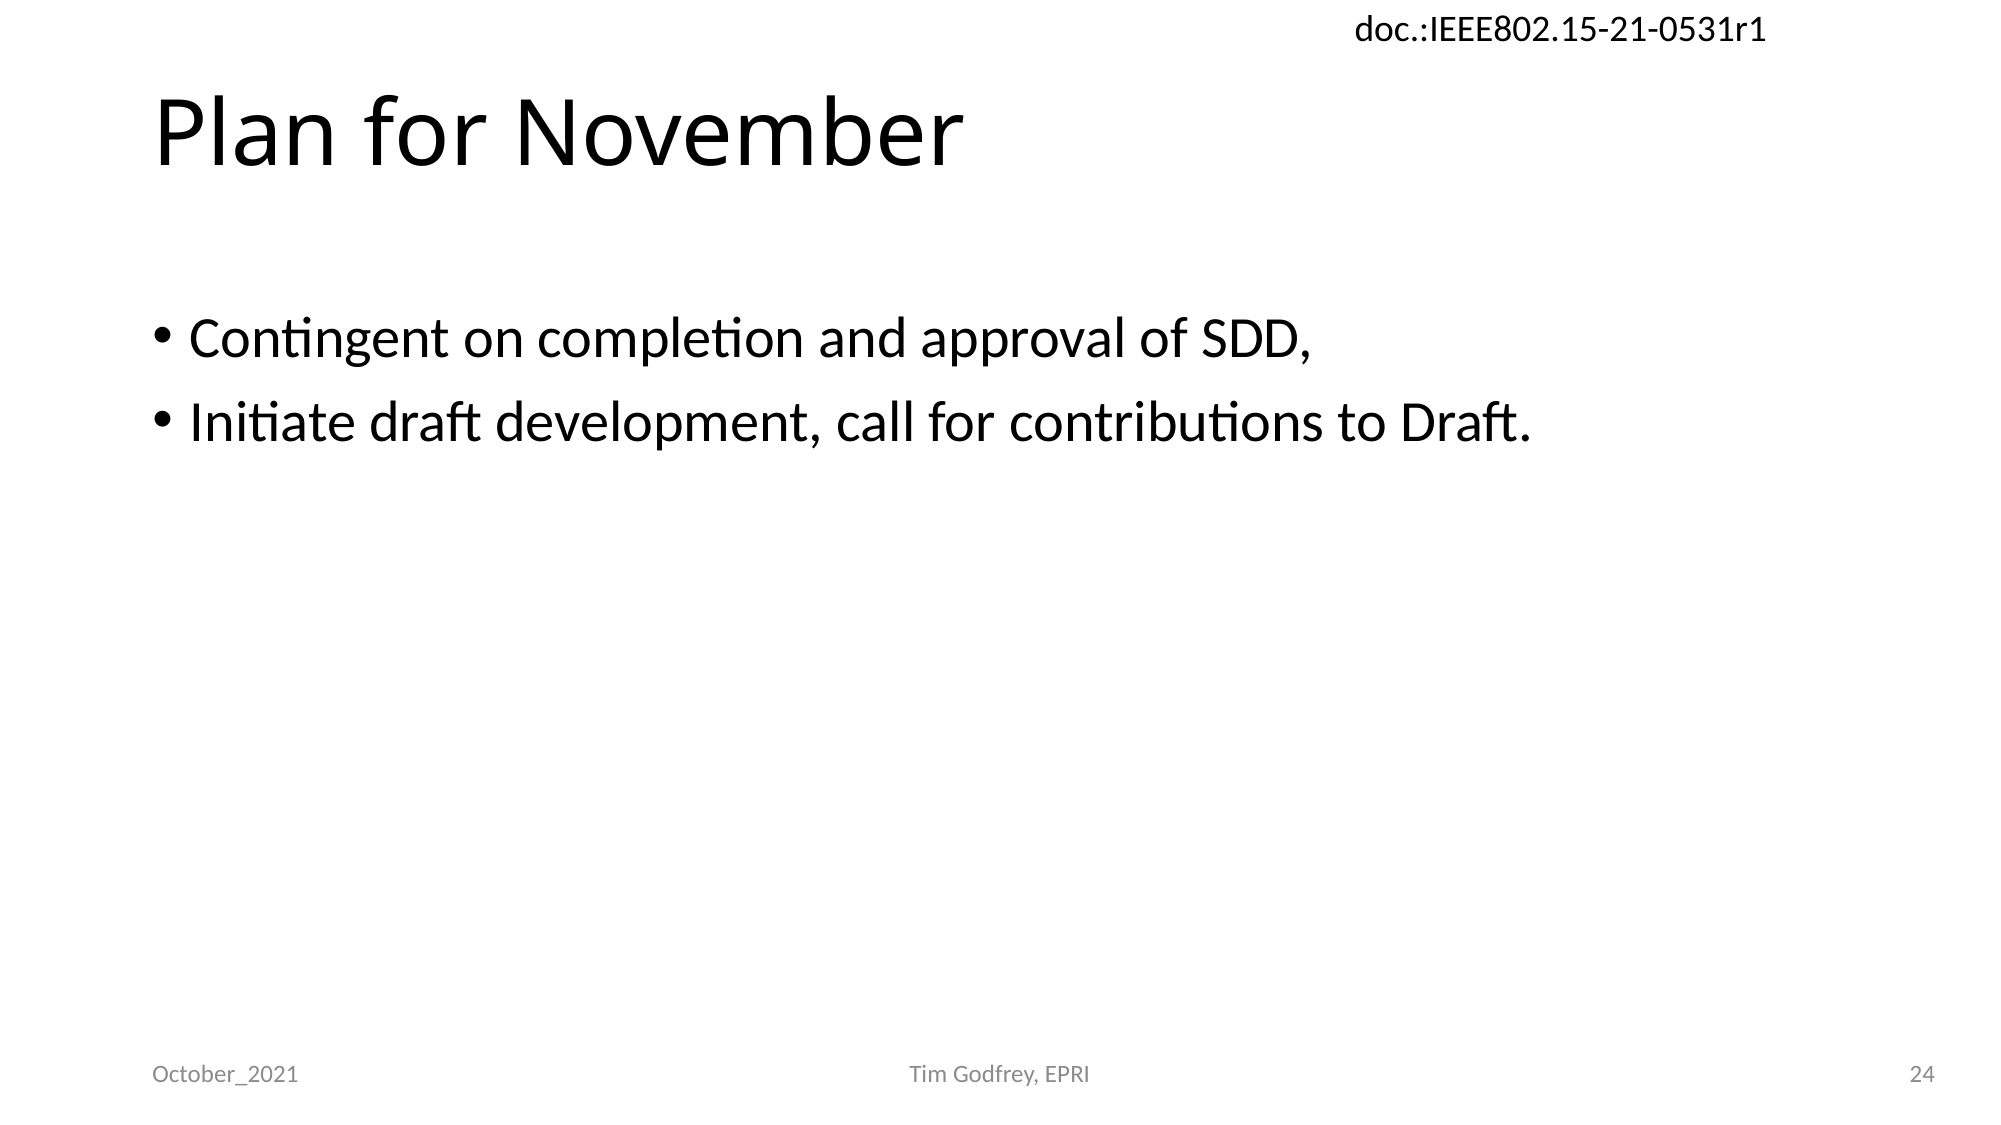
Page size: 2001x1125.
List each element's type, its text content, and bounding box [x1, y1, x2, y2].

list Contingent on completion and approval of SDD, Initiate draft development, call for contributions to Draft. [137, 299, 1863, 1014]
footer Tim Godfrey, EPRI [662, 1042, 1338, 1103]
slide_number 24 [1462, 1042, 1950, 1103]
title Plan for November [137, 59, 1863, 213]
slide_number October_2021 [137, 1042, 588, 1103]
